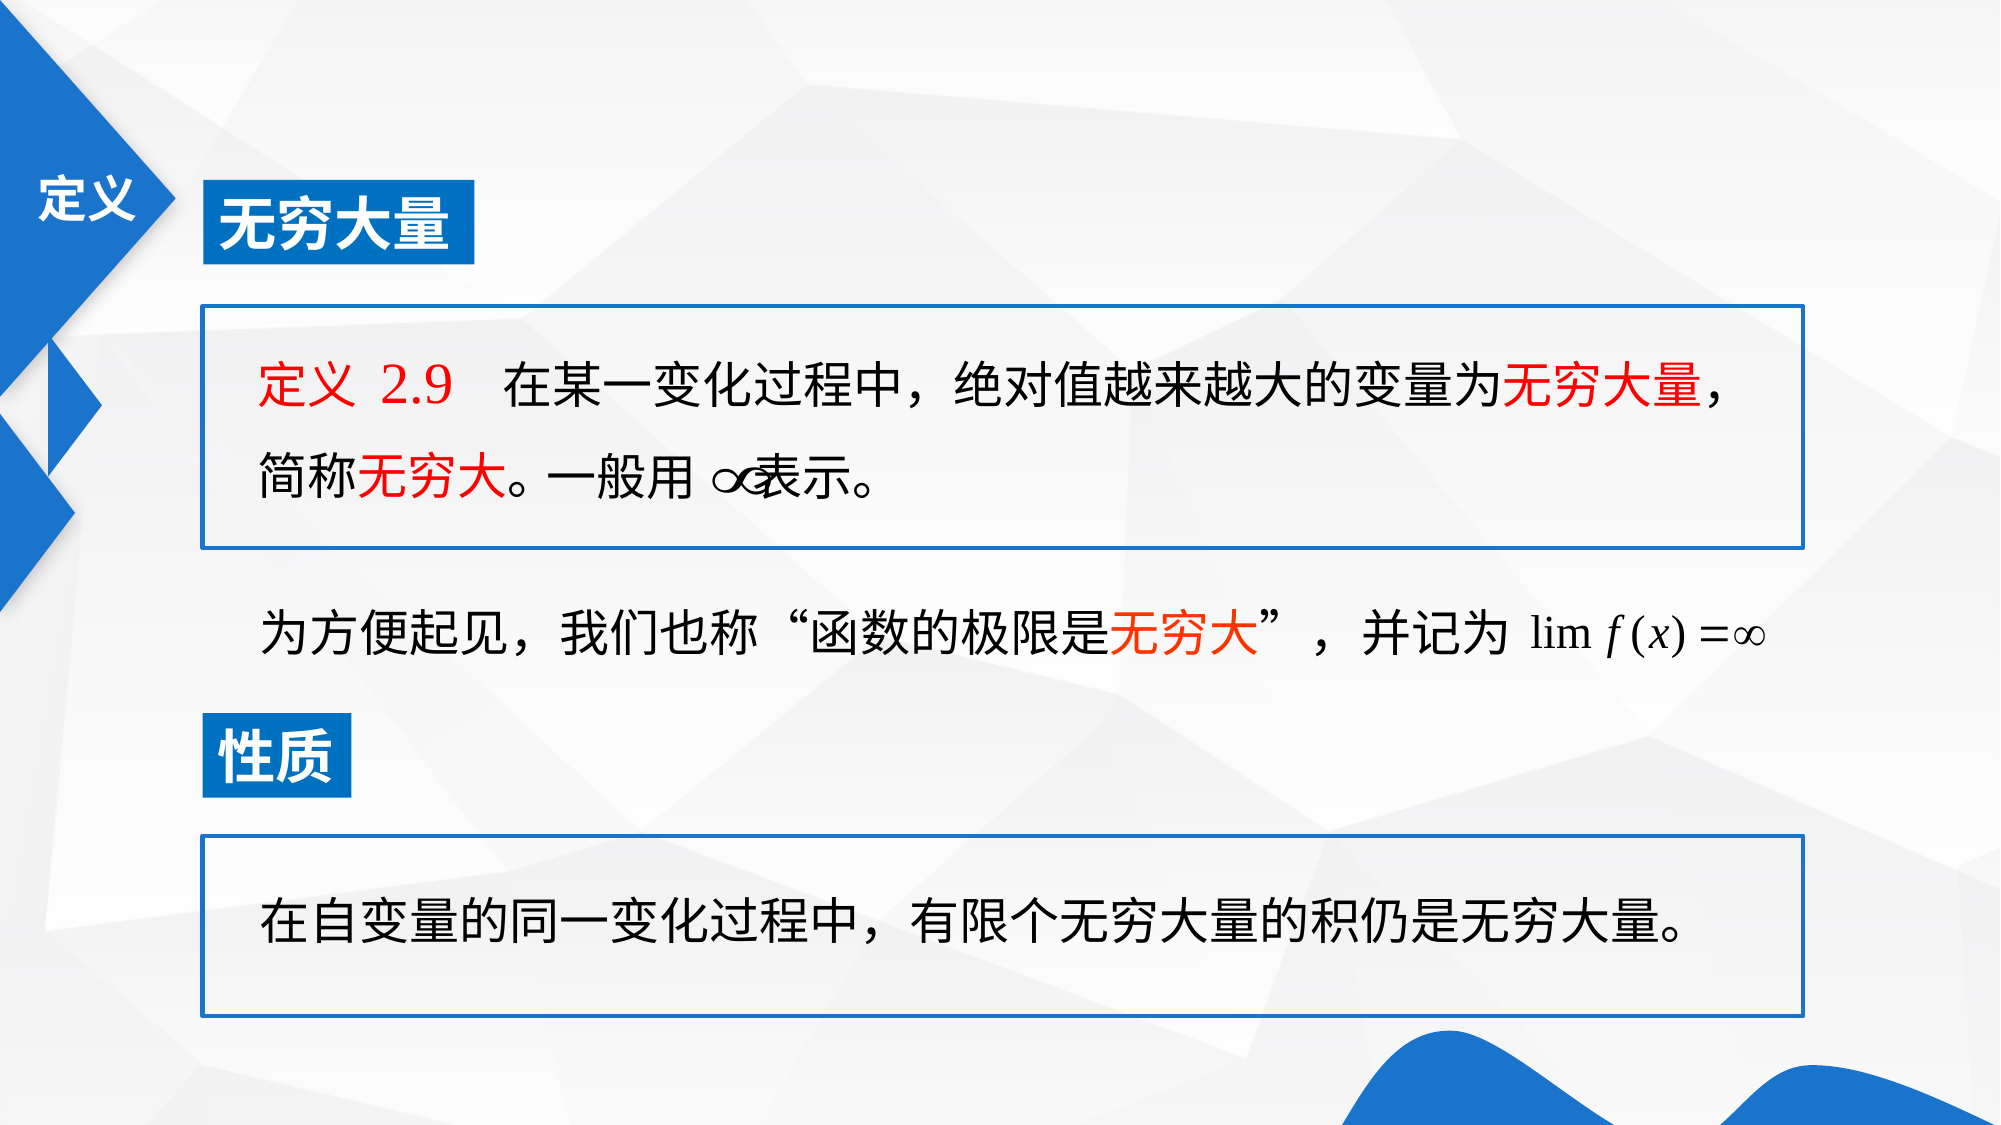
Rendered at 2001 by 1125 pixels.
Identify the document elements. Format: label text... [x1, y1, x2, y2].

text_box 为方便起见，我们也称“函数的极限是无穷大”， [245, 593, 1345, 669]
text_box 性质 [202, 713, 352, 798]
picture [0, 344, 48, 475]
text_box 在自变量的同一变化过程中，有限个无穷大量的积仍是无穷大量。 [244, 852, 1700, 957]
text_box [531, 408, 922, 515]
text_box [200, 304, 1805, 550]
text_box 定义 2.9 在某一变化过程中，绝对值越来越大的变量为无穷大量，简称无穷大。 [242, 302, 1739, 513]
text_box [1346, 593, 1775, 693]
picture [0, 0, 2000, 1125]
text_box 无穷大量 [203, 179, 475, 265]
text_box [200, 834, 1805, 1018]
